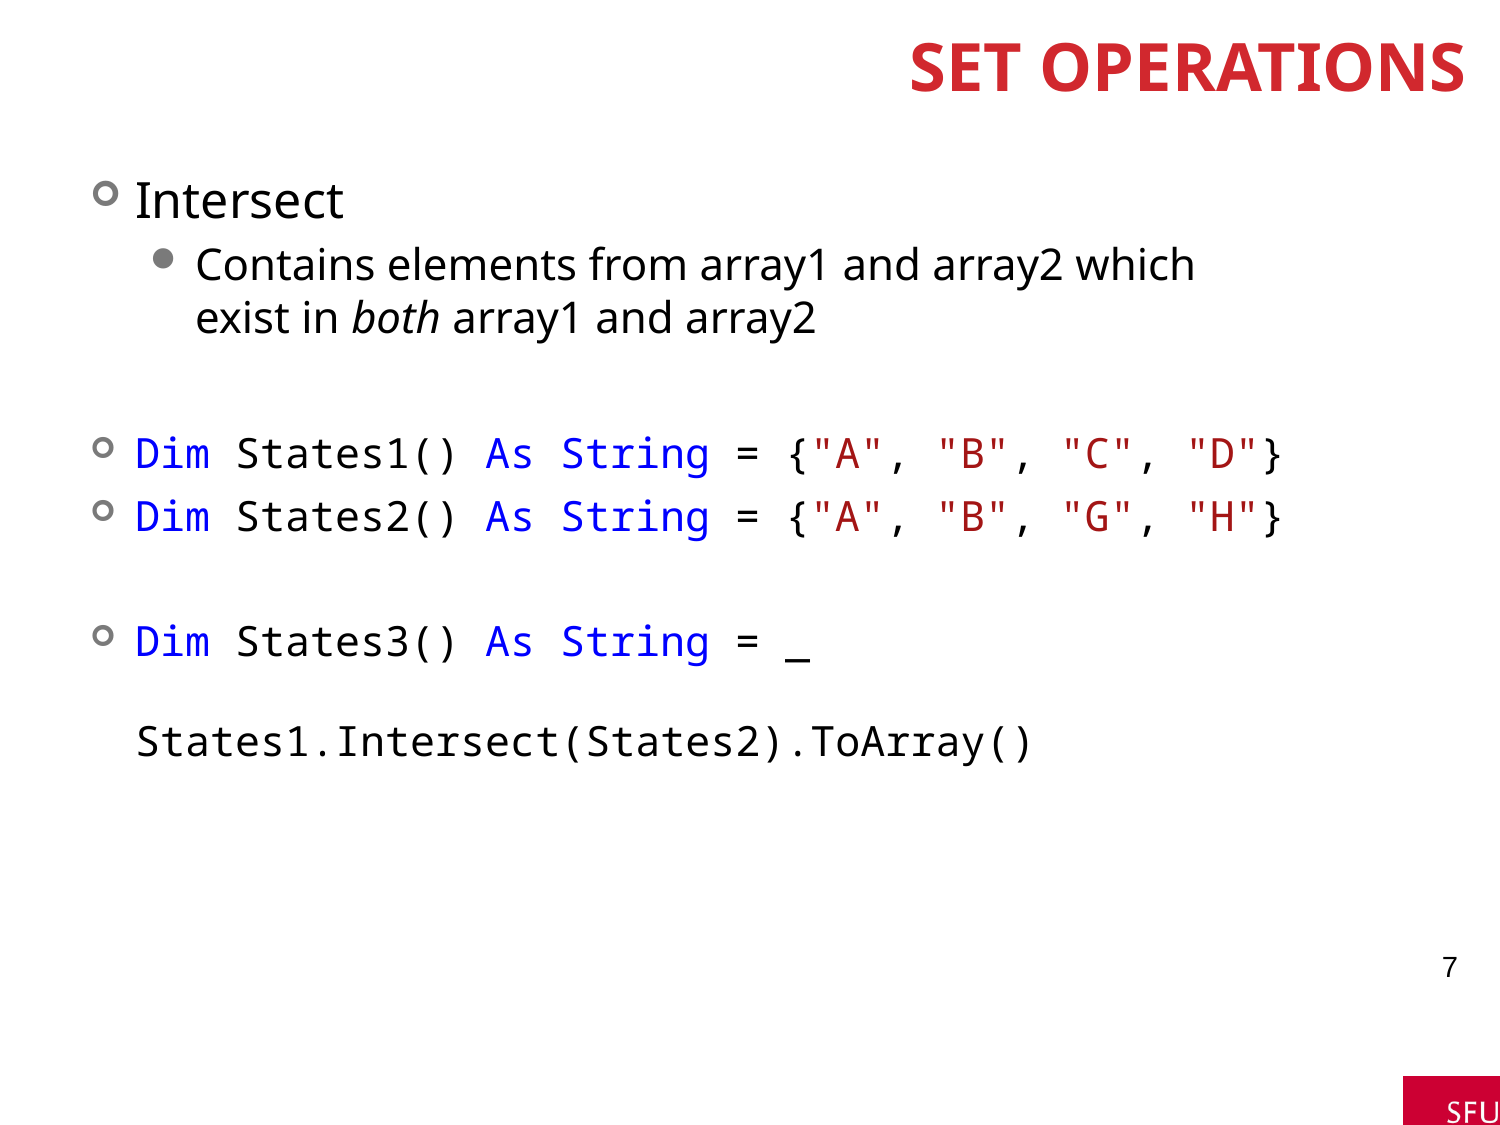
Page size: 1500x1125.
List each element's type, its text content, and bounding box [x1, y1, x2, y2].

picture [1403, 1076, 1500, 1125]
slide_number 7 [1400, 940, 1500, 1026]
title Set Operations [24, 20, 1483, 113]
list Intersect Contains elements from array1 and array2 which exist in both array1 and array2 Dim States1() As String = {"A", "B", "C", "D"} Dim States2() As String = {"A", "B", "G", "H"} Dim States3() As String = _ States1.Intersect(States2).ToArray() [75, 160, 1317, 1062]
